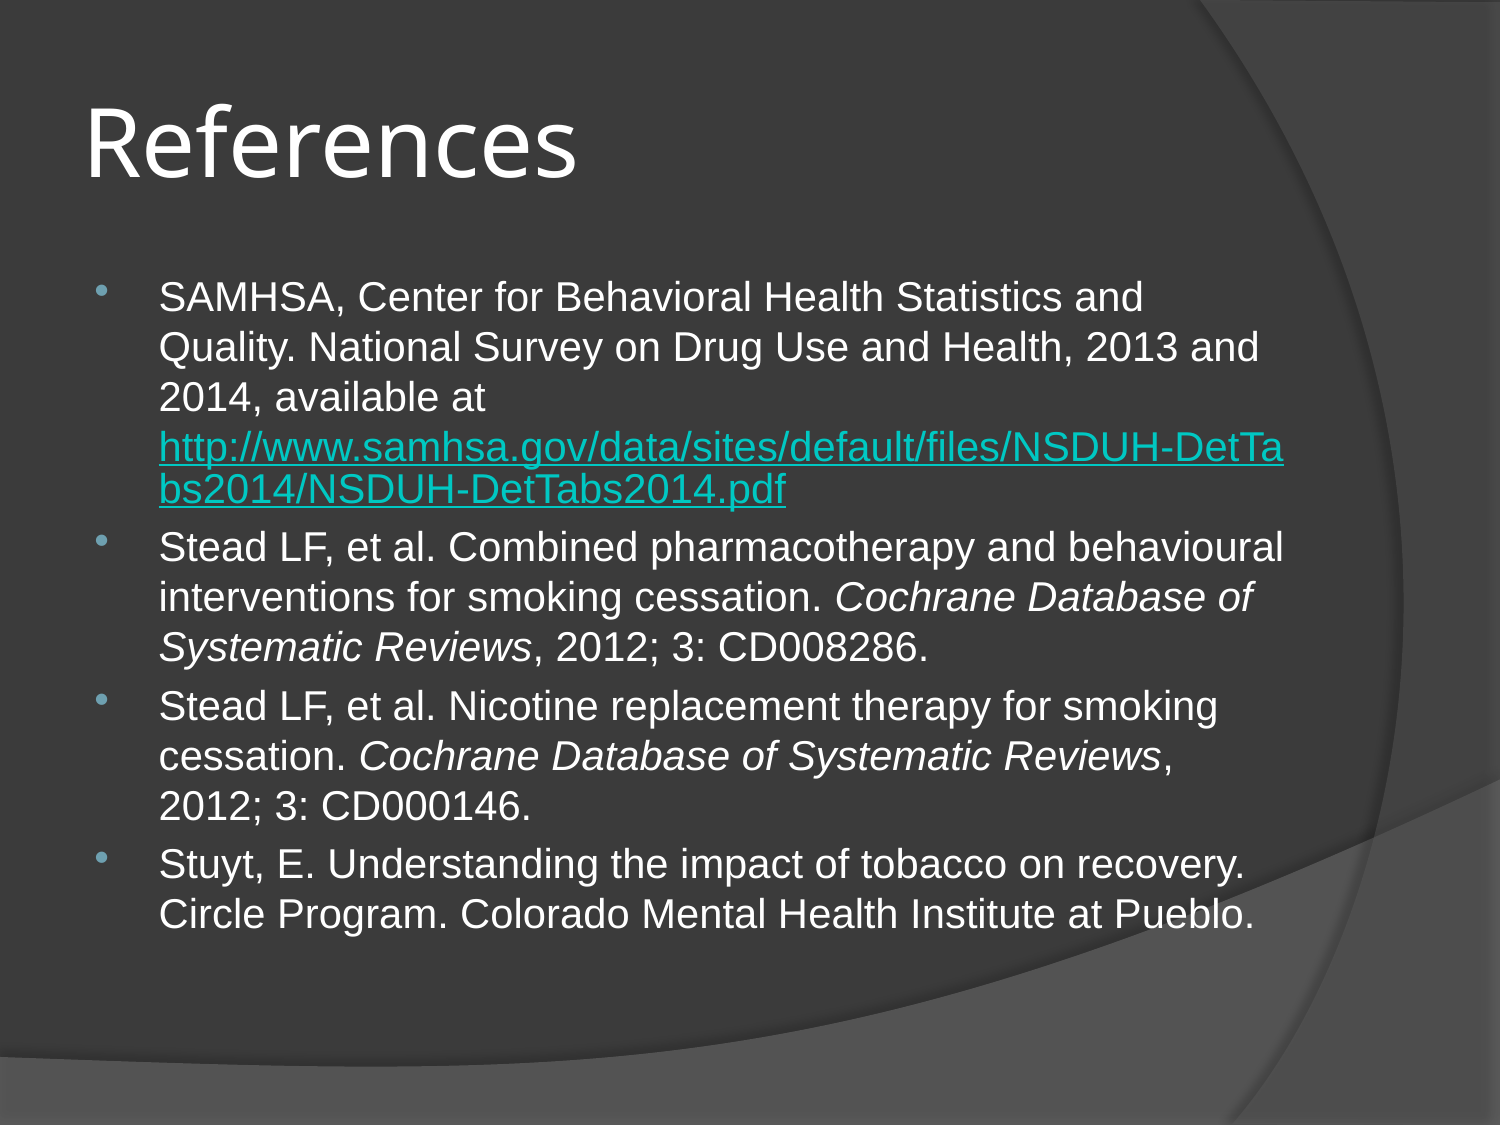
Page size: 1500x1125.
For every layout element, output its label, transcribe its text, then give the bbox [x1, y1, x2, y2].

title References [74, 44, 1301, 233]
list SAMHSA, Center for Behavioral Health Statistics and Quality. National Survey on Drug Use and Health, 2013 and 2014, available at http://www.samhsa.gov/data/sites/default/files/NSDUH-DetTabs2014/NSDUH-DetTabs2014.pdf Stead LF, et al. Combined pharmacotherapy and behavioural interventions for smoking cessation. Cochrane Database of Systematic Reviews, 2012; 3: CD008286. Stead LF, et al. Nicotine replacement therapy for smoking cessation. Cochrane Database of Systematic Reviews, 2012; 3: CD000146. Stuyt, E. Understanding the impact of tobacco on recovery. Circle Program. Colorado Mental Health Institute at Pueblo. [74, 262, 1301, 1006]
